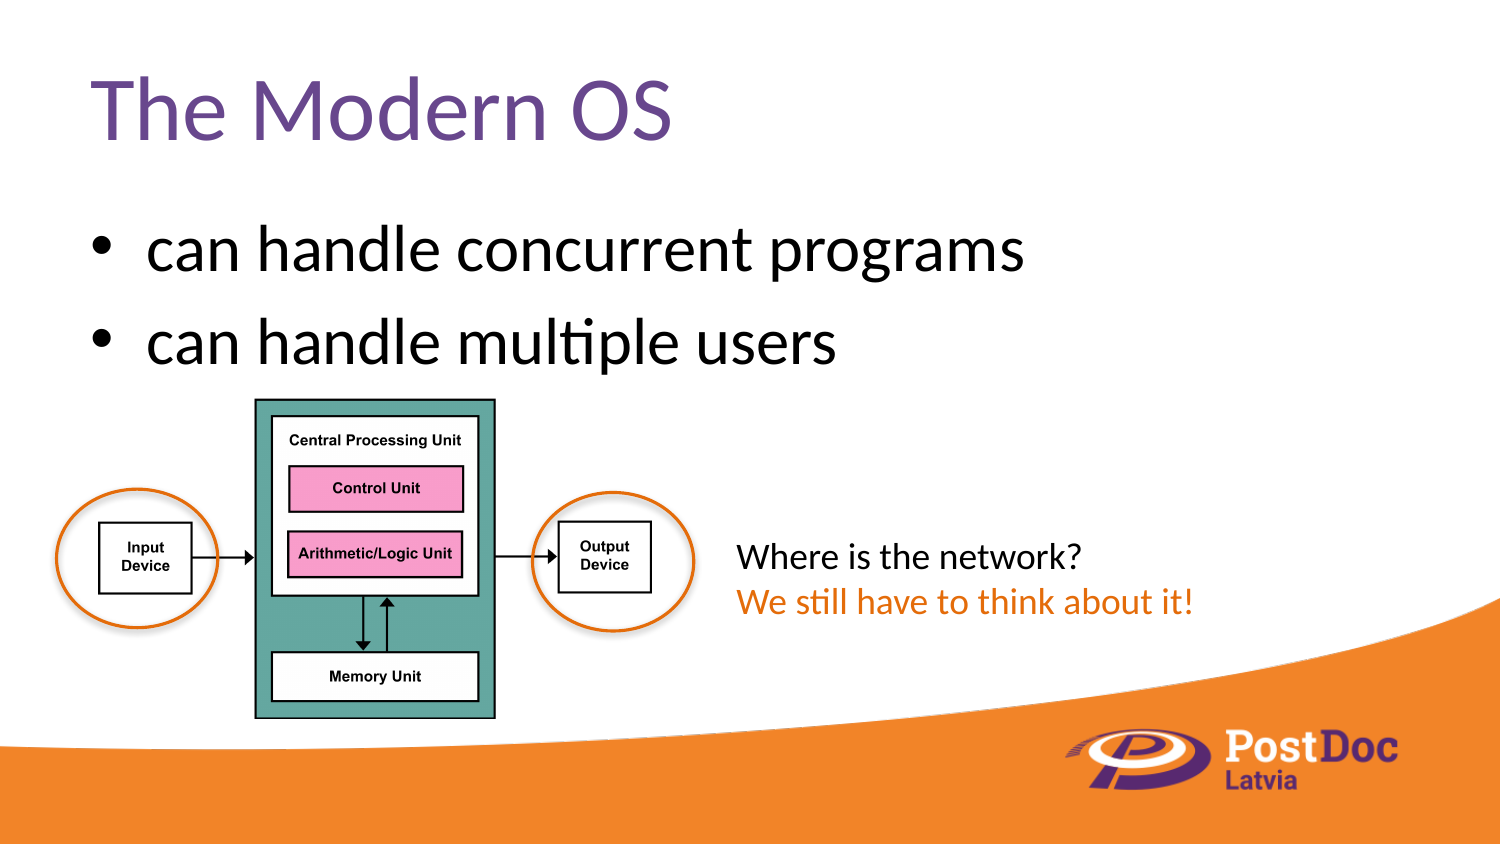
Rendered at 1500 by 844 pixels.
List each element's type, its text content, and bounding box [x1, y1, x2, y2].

title The Modern OS [75, 33, 1425, 175]
text_box Where is the network? We still have to think about it! [721, 524, 1211, 630]
picture [98, 398, 652, 719]
list can handle concurrent programs can handle multiple users [75, 196, 1425, 754]
text_box [655, 501, 695, 622]
picture [0, 598, 1500, 844]
text_box [55, 499, 93, 618]
